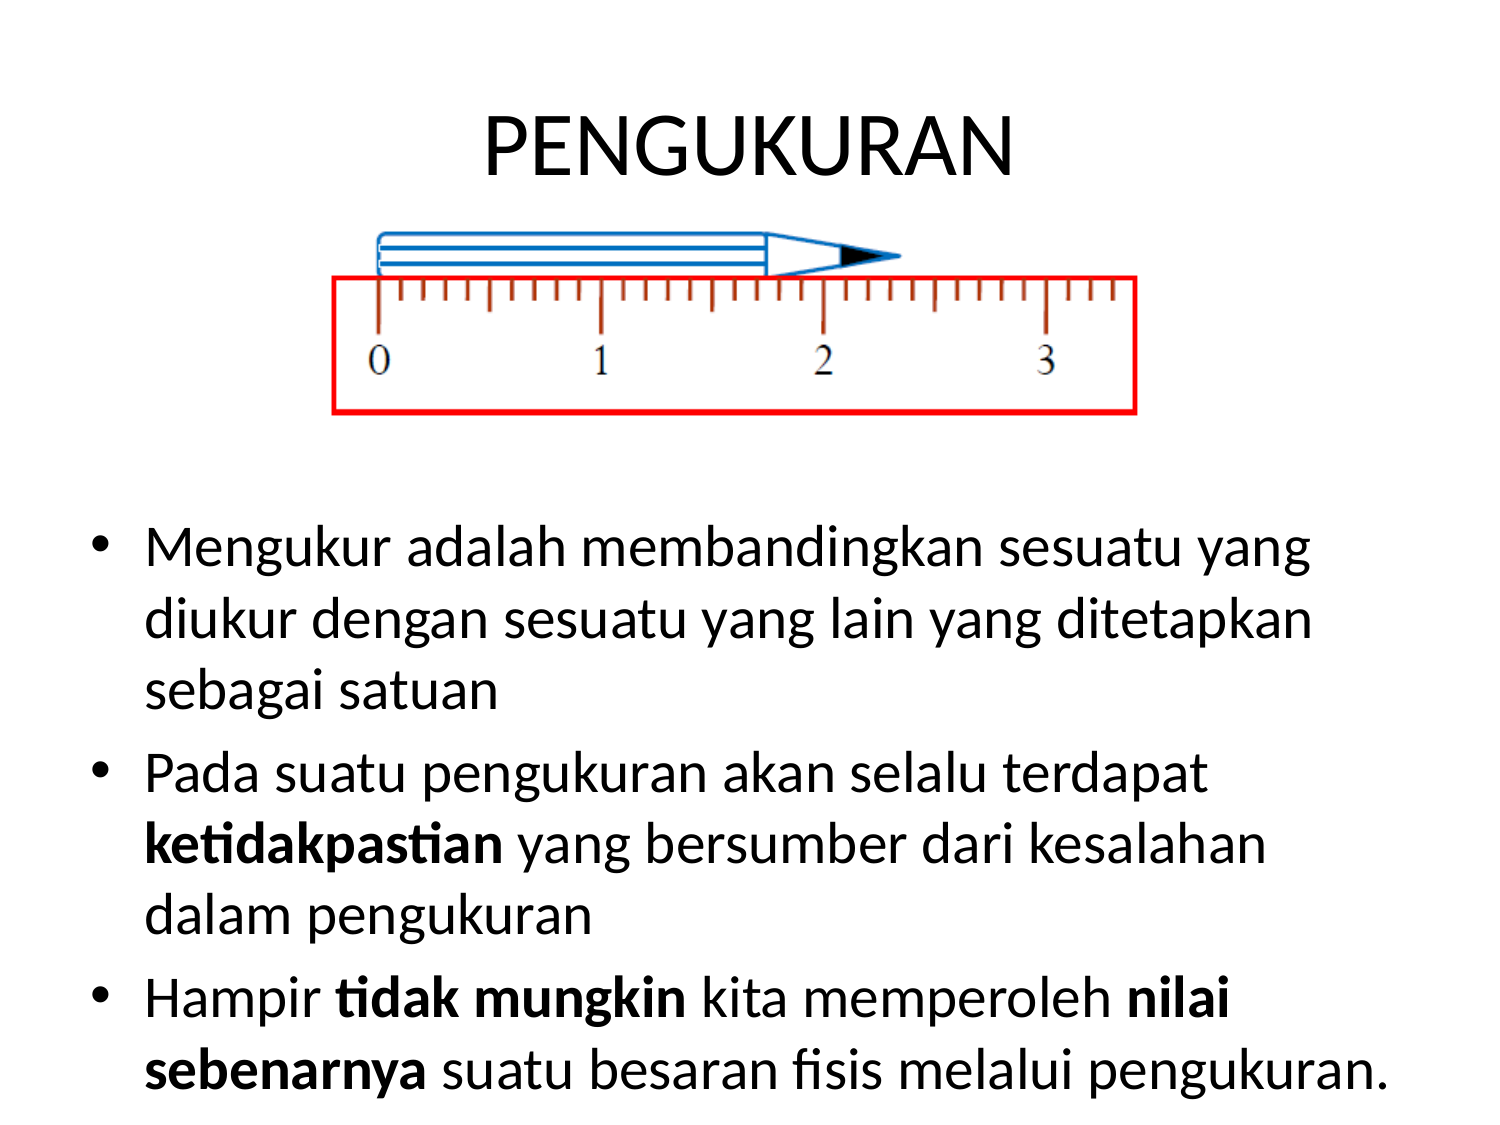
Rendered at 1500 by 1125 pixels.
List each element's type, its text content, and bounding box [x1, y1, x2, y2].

list Mengukur adalah membandingkan sesuatu yang diukur dengan sesuatu yang lain yang ditetapkan sebagai satuan Pada suatu pengukuran akan selalu terdapat ketidakpastian yang bersumber dari kesalahan dalam pengukuran Hampir tidak mungkin kita memperoleh nilai sebenarnya suatu besaran fisis melalui pengukuran. [75, 500, 1425, 1125]
picture [324, 224, 1148, 423]
title PENGUKURAN [75, 45, 1425, 233]
